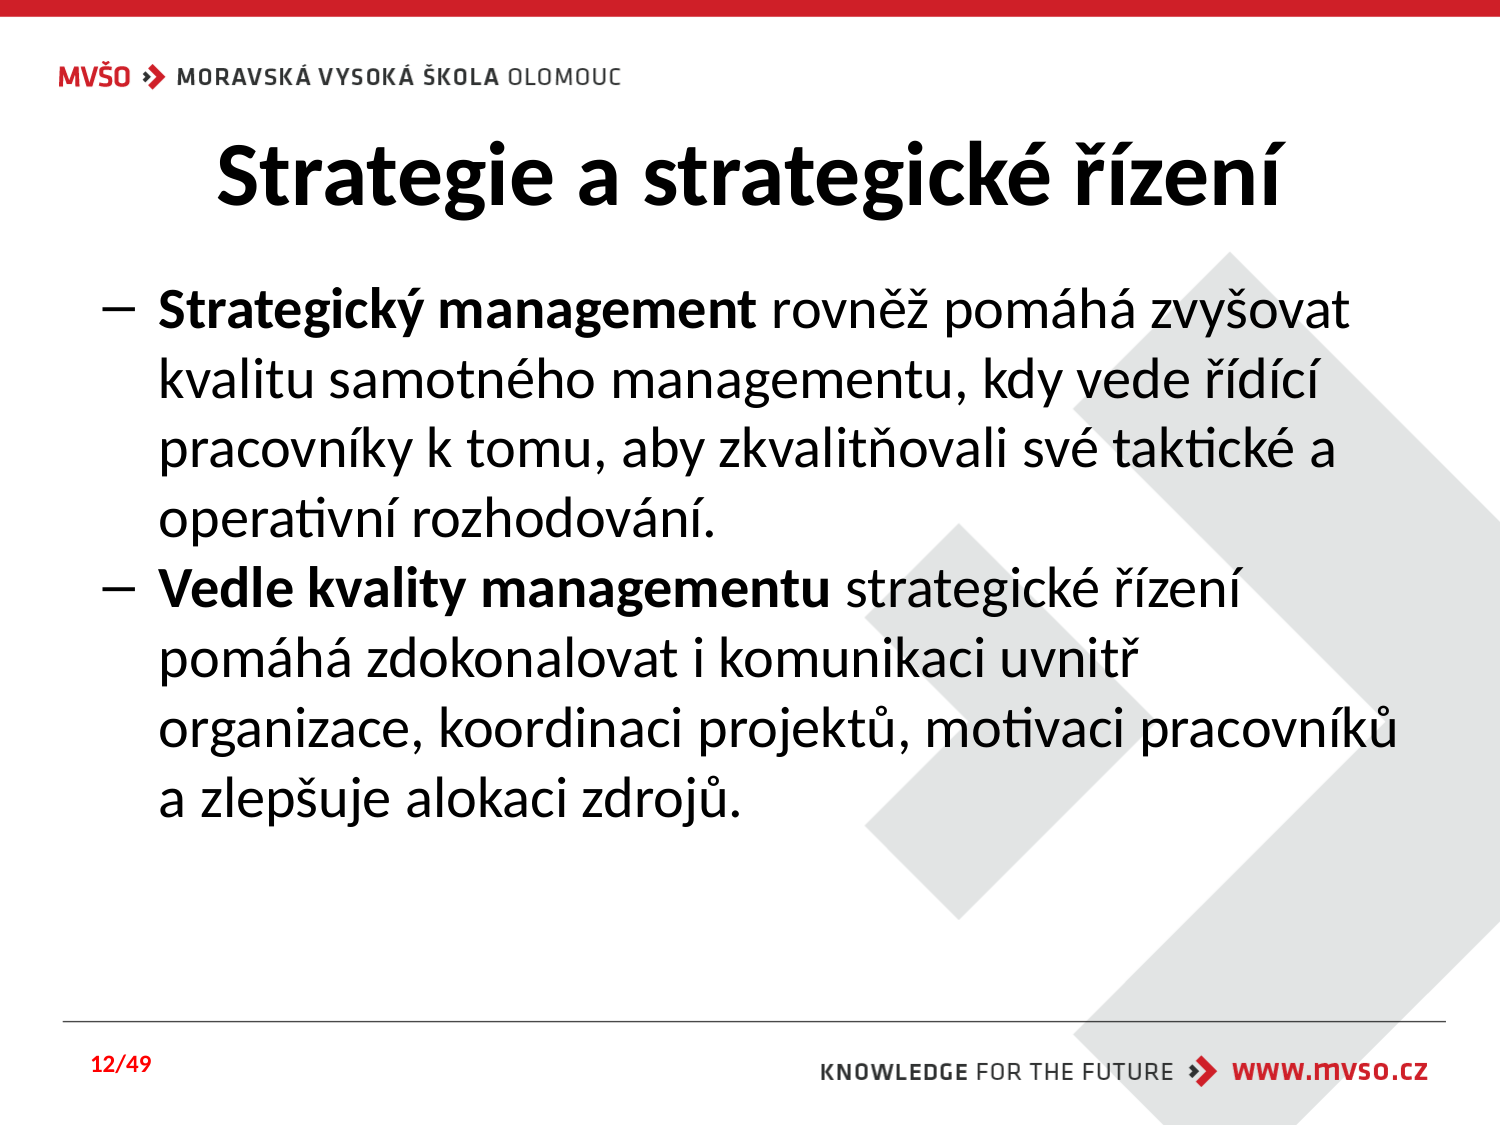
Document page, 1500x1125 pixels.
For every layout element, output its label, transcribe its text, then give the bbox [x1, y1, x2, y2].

text_box 12/49 [74, 1040, 213, 1085]
picture [0, 0, 1500, 1125]
title Strategie a strategické řízení [75, 75, 1425, 262]
list Strategický management rovněž pomáhá zvyšovat kvalitu samotného managementu, kdy vede řídící pracovníky k tomu, aby zkvalitňovali své taktické a operativní rozhodování. Vedle kvality managementu strategické řízení pomáhá zdokonalovat i komunikaci uvnitř organizace, koordinaci projektů, motivaci pracovníků a zlepšuje alokaci zdrojů. [75, 262, 1425, 1005]
